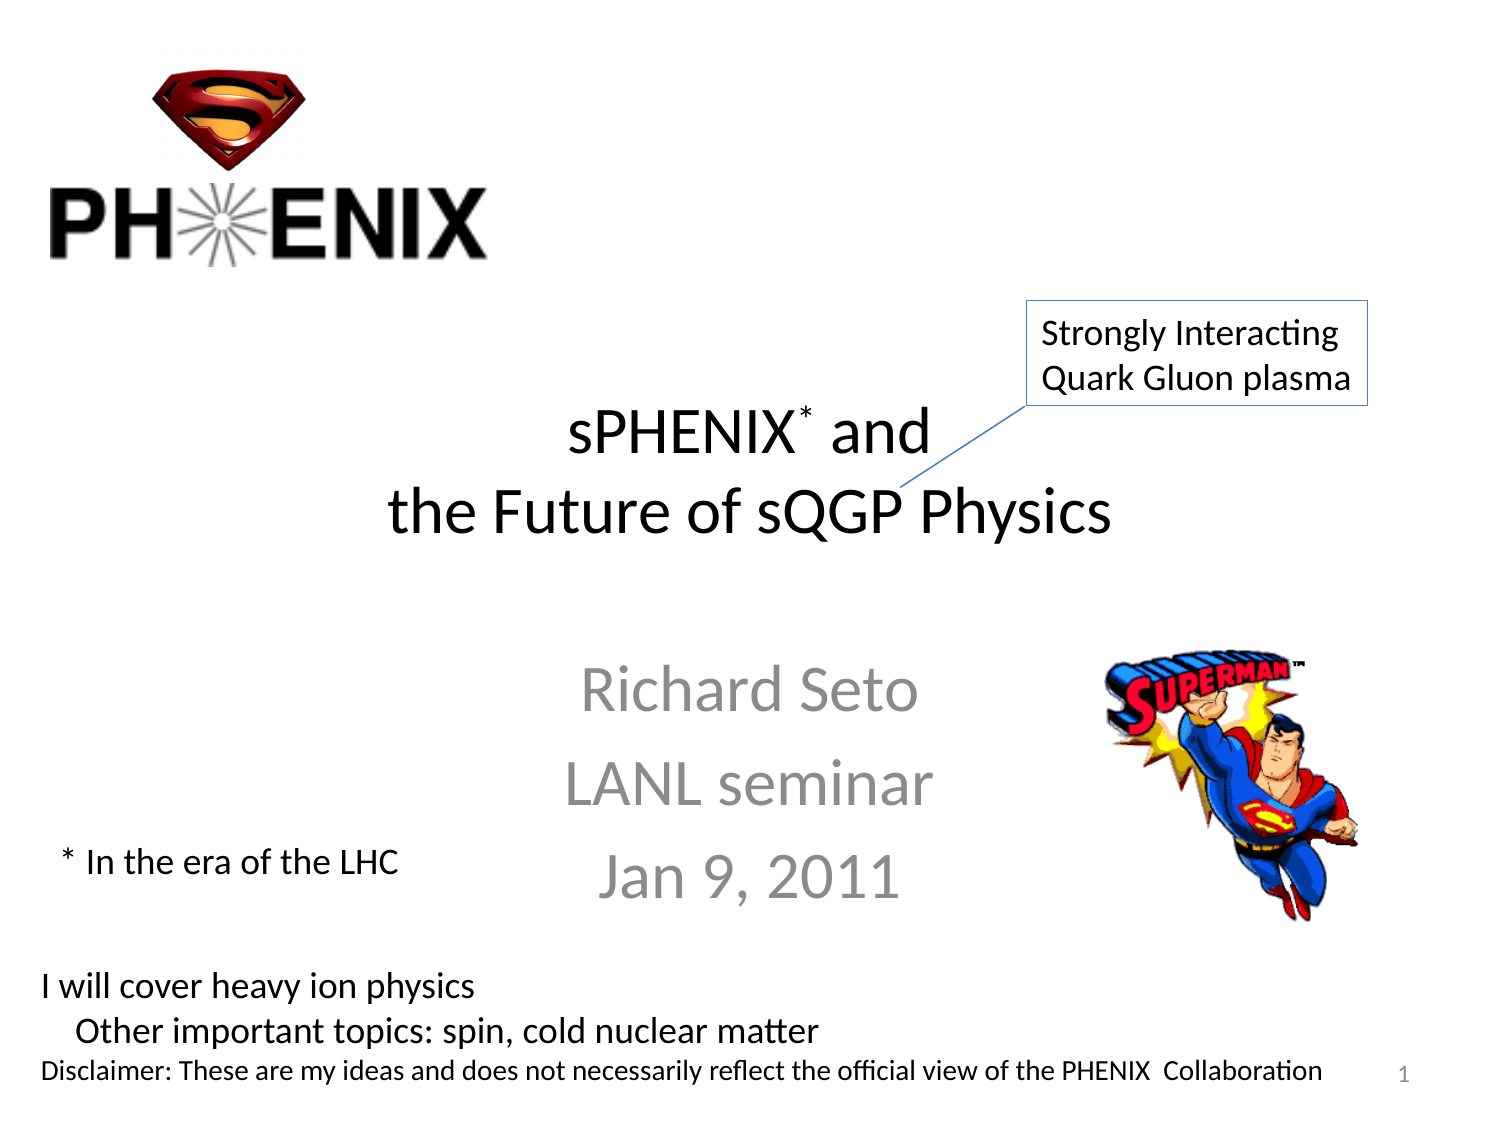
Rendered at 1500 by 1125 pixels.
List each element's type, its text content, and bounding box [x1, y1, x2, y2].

text_box I will cover heavy ion physics Other important topics: spin, cold nuclear matter Disclaimer: These are my ideas and does not necessarily reflect the official view of the PHENIX Collaboration [26, 953, 1379, 1094]
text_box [49, 37, 488, 267]
picture [1104, 649, 1412, 923]
title sPHENIX* and the Future of sQGP Physics [24, 346, 1475, 588]
slide_number 1 [1074, 1042, 1425, 1103]
text_box Strongly Interacting Quark Gluon plasma [1026, 300, 1368, 406]
text_box * In the era of the LHC [43, 829, 414, 890]
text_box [899, 405, 1026, 488]
subtitle Richard Seto LANL seminar Jan 9, 2011 [225, 637, 1275, 925]
